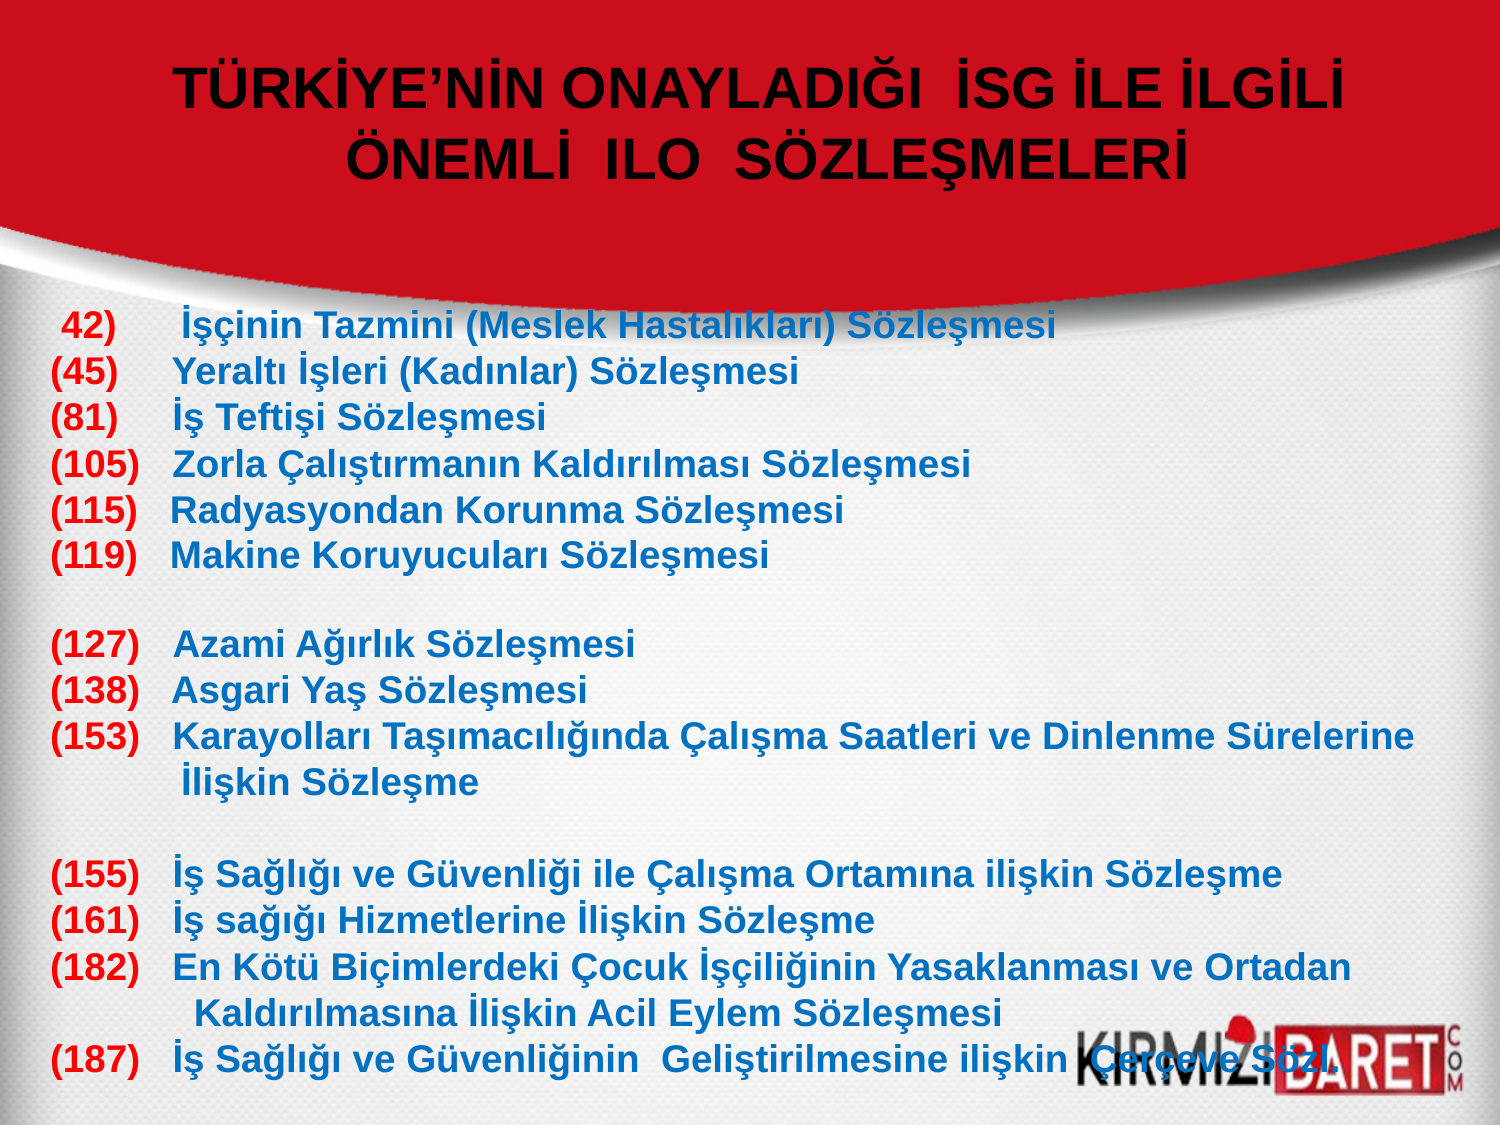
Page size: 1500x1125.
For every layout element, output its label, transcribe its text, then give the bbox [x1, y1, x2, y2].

list TÜRKİYE’NİN ONAYLADIĞI İSG İLE İLGİLİ ÖNEMLİ ILO SÖZLEŞMELERİ 42) İşçinin Tazmini (Meslek Hastalıkları) Sözleşmesi (45) Yeraltı İşleri (Kadınlar) Sözleşmesi (81) İş Teftişi Sözleşmesi (105) Zorla Çalıştırmanın Kaldırılması Sözleşmesi (115) Radyasyondan Korunma Sözleşmesi (119) Makine Koruyucuları Sözleşmesi (127) Azami Ağırlık Sözleşmesi (138) Asgari Yaş Sözleşmesi (153) Karayolları Taşımacılığında Çalışma Saatleri ve Dinlenme Sürelerine İlişkin Sözleşme (155) İş Sağlığı ve Güvenliği ile Çalışma Ortamına ilişkin Sözleşme (161) İş sağığı Hizmetlerine İlişkin Sözleşme (182) En Kötü Biçimlerdeki Çocuk İşçiliğinin Yasaklanması ve Ortadan Kaldırılmasına İlişkin Acil Eylem Sözleşmesi (187) İş Sağlığı ve Güvenliğinin Geliştirilmesine ilişkin Çerçeve Sözl. [34, 42, 1500, 1095]
picture [0, 0, 1500, 1125]
